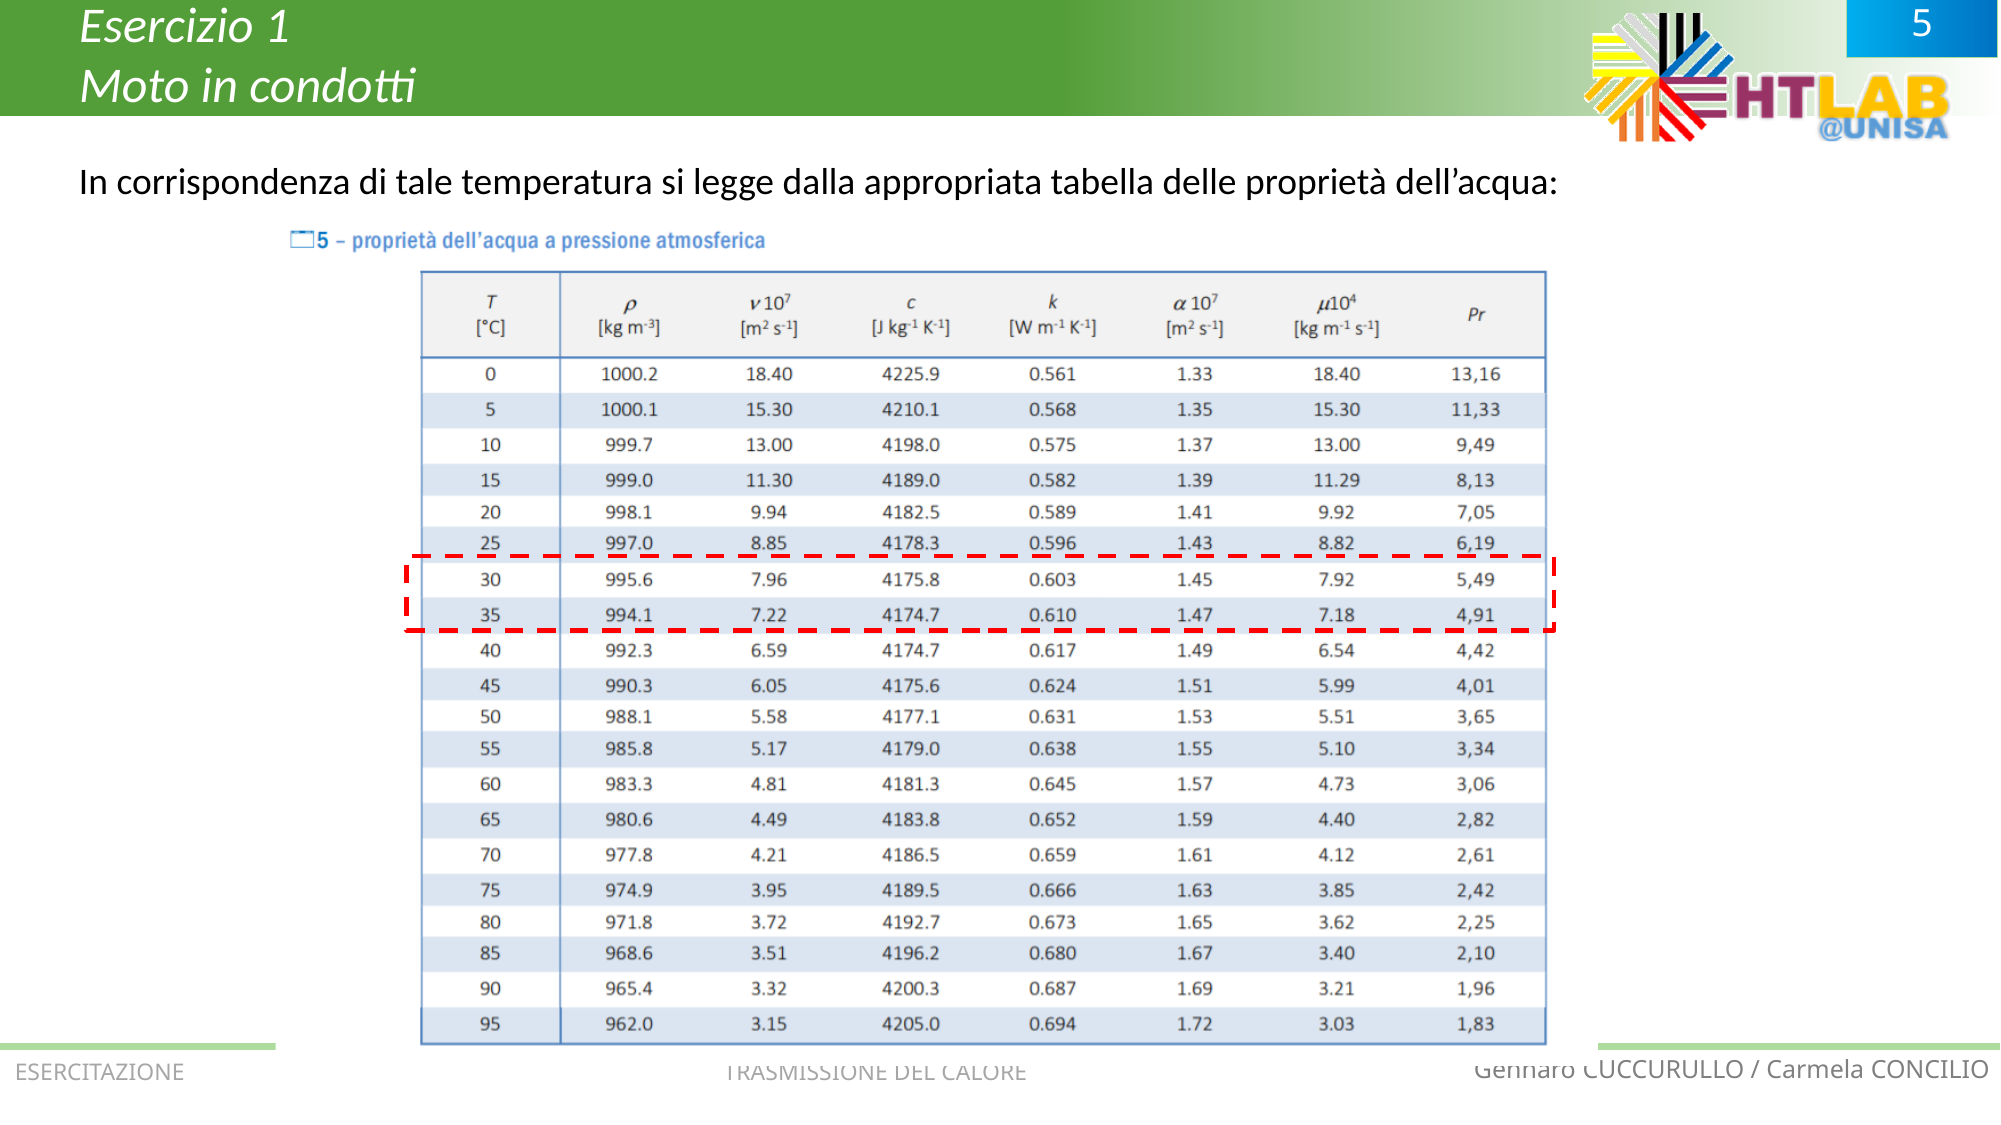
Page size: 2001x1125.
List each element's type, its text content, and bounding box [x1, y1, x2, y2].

picture [1575, 1, 1962, 167]
picture [275, 227, 1599, 1066]
text_box Esercizio 1 Moto in condotti [64, 0, 1170, 120]
text_box ESERCITAZIONE TRASMISSIONE DEL CALORE [0, 1050, 1440, 1093]
text_box In corrispondenza di tale temperatura si legge dalla appropriata tabella delle proprietà dell’acqua: [64, 149, 1785, 209]
